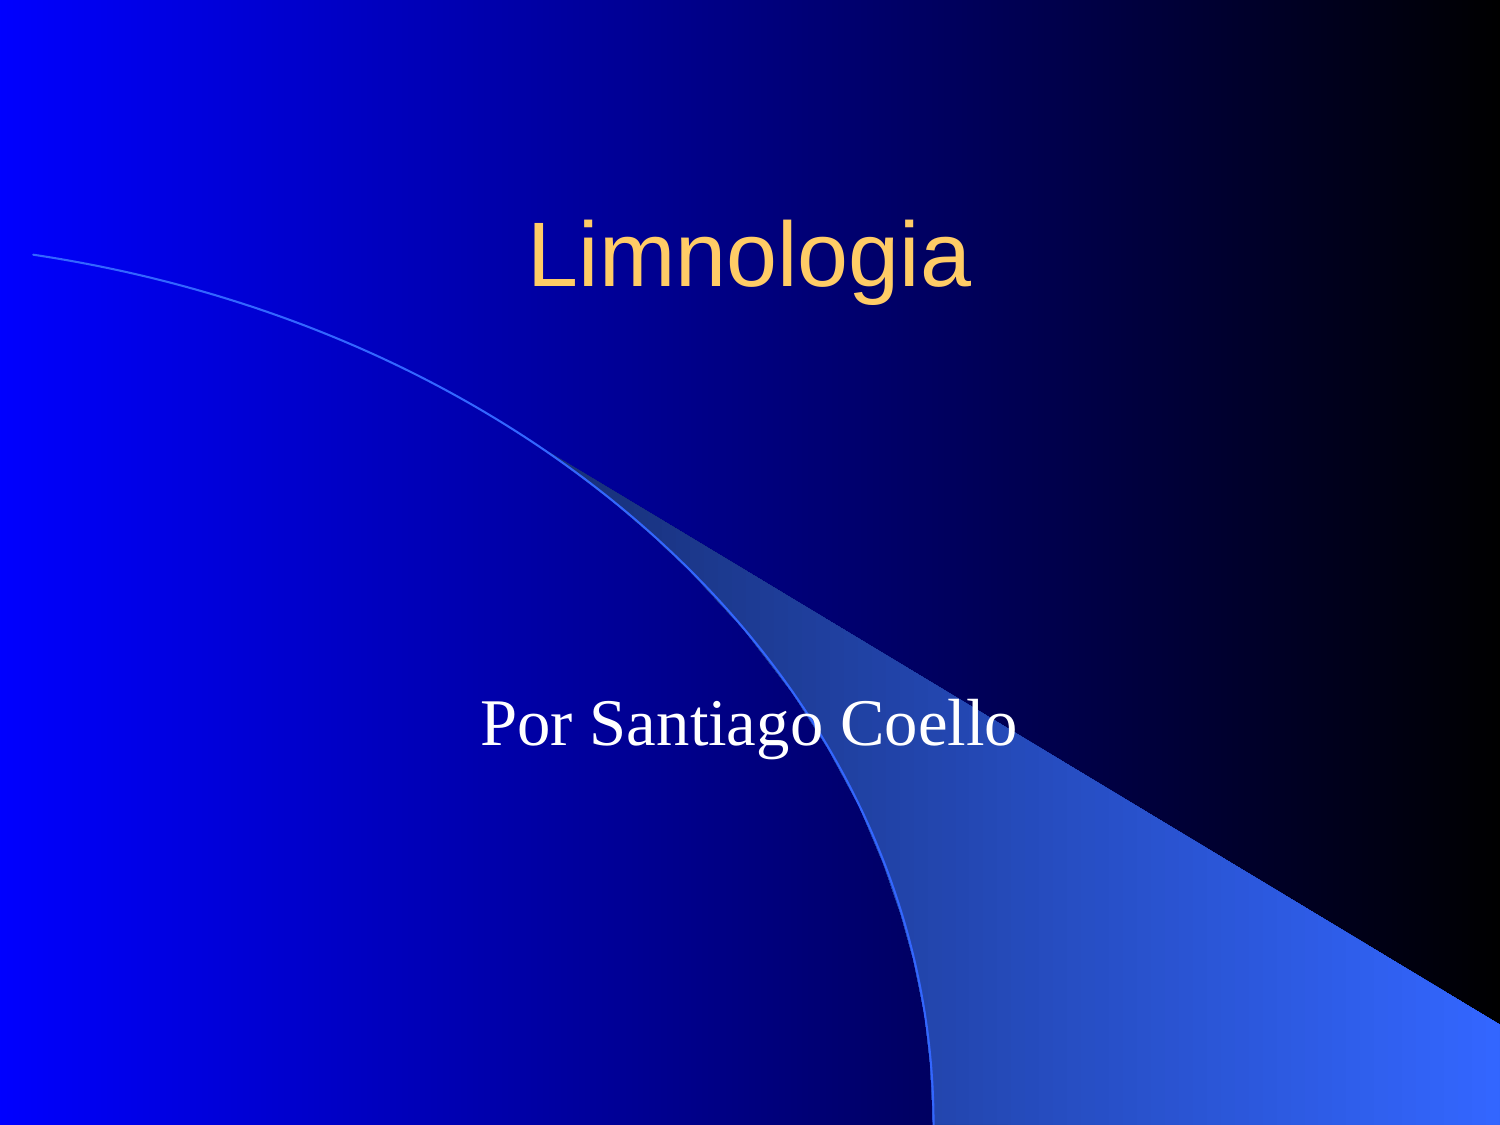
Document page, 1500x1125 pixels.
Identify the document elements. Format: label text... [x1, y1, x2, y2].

title Limnologia [112, 124, 1388, 313]
subtitle Por Santiago Coello [224, 574, 1276, 863]
